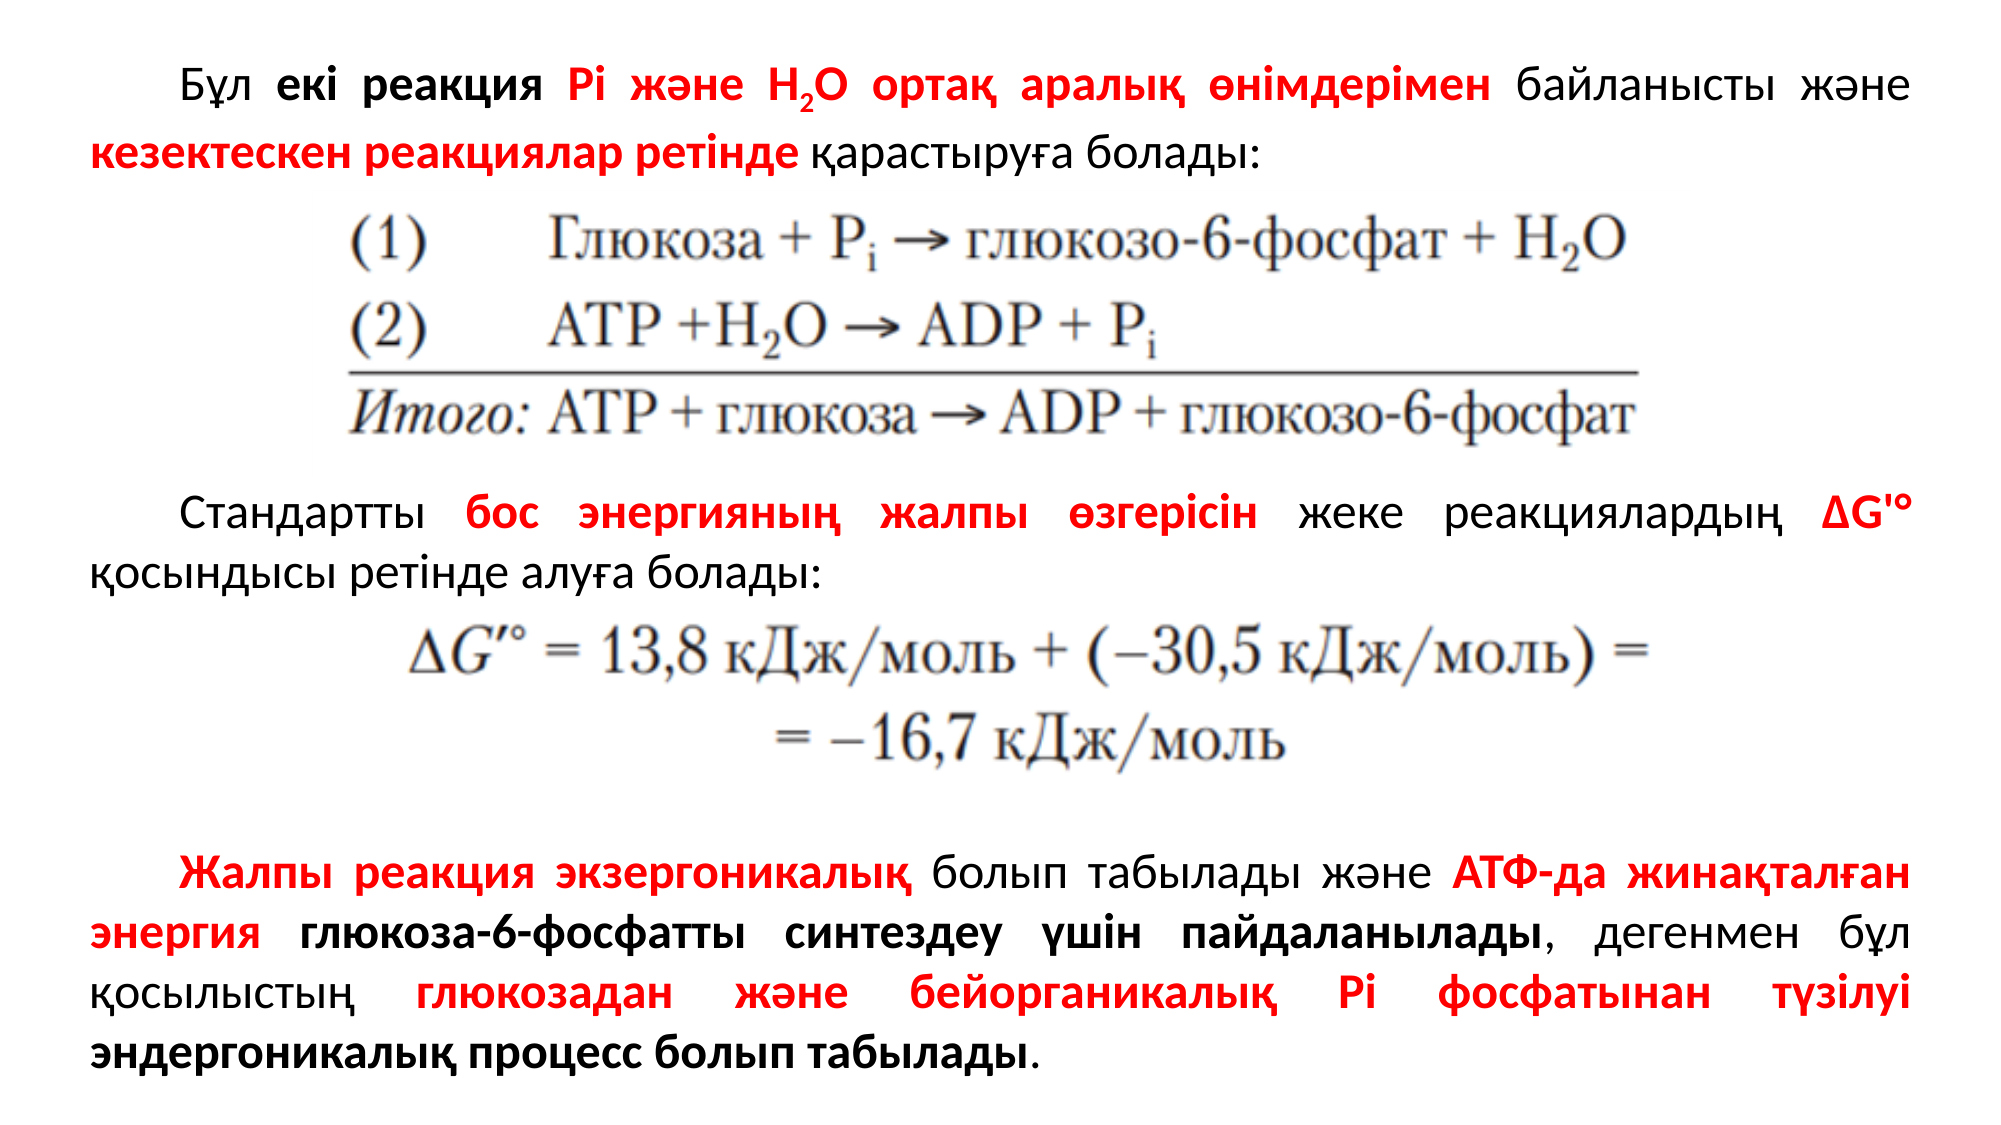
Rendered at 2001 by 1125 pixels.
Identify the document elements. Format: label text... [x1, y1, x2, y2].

picture [371, 605, 1691, 795]
picture [311, 189, 1691, 477]
text_box Бұл екі реакция Pi және H2O ортақ аралық өнімдерімен байланысты және кезектескен реакциялар ретінде қарастыруға болады: Стандартты бос энергияның жалпы өзгерісін жеке реакциялардың ∆G'° қосындысы ретінде алуға болады: Жалпы реакция экзергоникалық болып табылады және АТФ-да жинақталған энергия глюкоза-6-фосфатты синтездеу үшін пайдаланылады, дегенмен бұл қосылыстың глюкозадан және бейорганикалық Pi фосфатынан түзілуі эндергоникалық процесс болып табылады. [75, 42, 1927, 1086]
